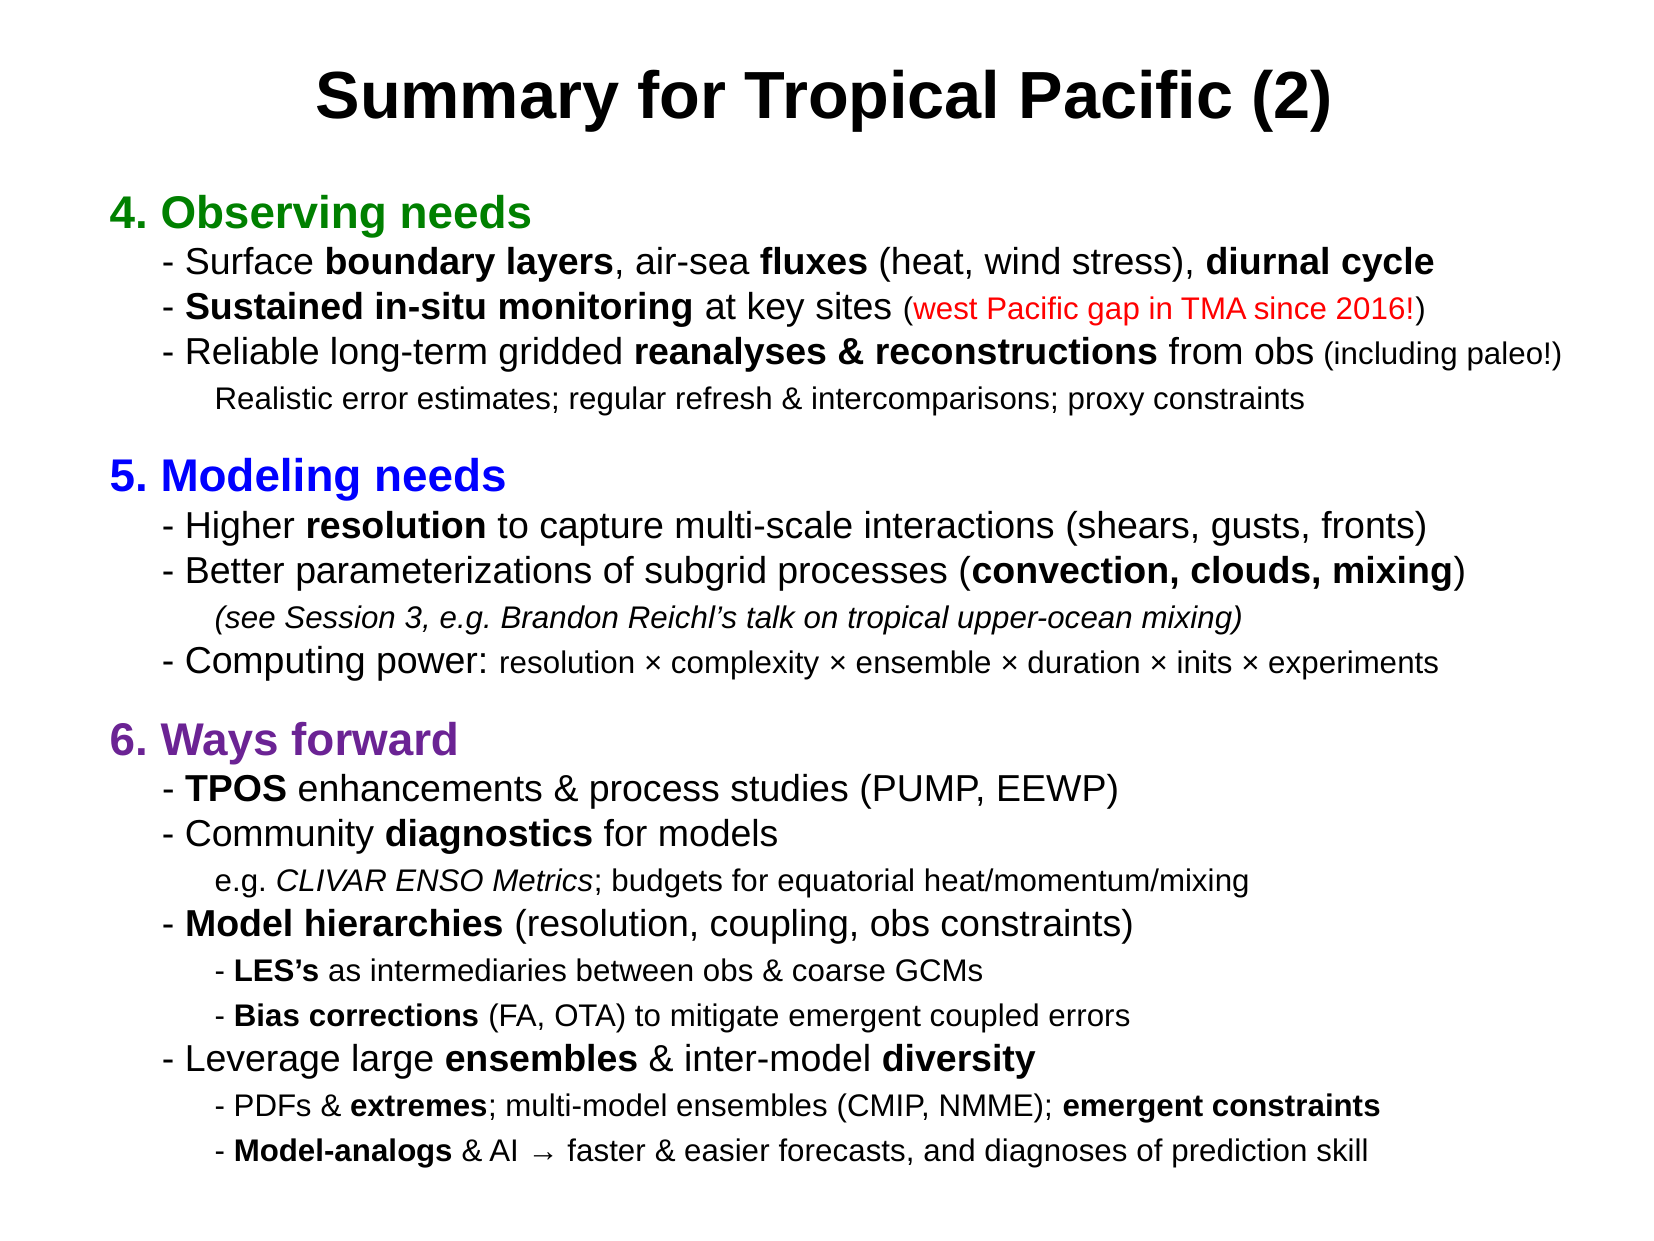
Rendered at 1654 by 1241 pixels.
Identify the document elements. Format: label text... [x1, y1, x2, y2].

text_box 4. Observing needs - Surface boundary layers, air-sea fluxes (heat, wind stress), diurnal cycle - Sustained in-situ monitoring at key sites (west Pacific gap in TMA since 2016!) - Reliable long-term gridded reanalyses & reconstructions from obs (including paleo!) Realistic error estimates; regular refresh & intercomparisons; proxy constraints [109, 178, 1592, 418]
text_box 5. Modeling needs - Higher resolution to capture multi-scale interactions (shears, gusts, fronts) - Better parameterizations of subgrid processes (convection, clouds, mixing) (see Session 3, e.g. Brandon Reichl’s talk on tropical upper-ocean mixing) - Computing power: resolution × complexity × ensemble × duration × inits × experiments [109, 442, 1592, 681]
text_box Summary for Tropical Pacific (2) [37, 58, 1613, 134]
text_box 6. Ways forward - TPOS enhancements & process studies (PUMP, EEWP) - Community diagnostics for models e.g. CLIVAR ENSO Metrics; budgets for equatorial heat/momentum/mixing - Model hierarchies (resolution, coupling, obs constraints) - LES’s as intermediaries between obs & coarse GCMs - Bias corrections (FA, OTA) to mitigate emergent coupled errors - Leverage large ensembles & inter-model diversity - PDFs & extremes; multi-model ensembles (CMIP, NMME); emergent constraints - Model-analogs & AI → faster & easier forecasts, and diagnoses of prediction skill [109, 705, 1592, 1170]
